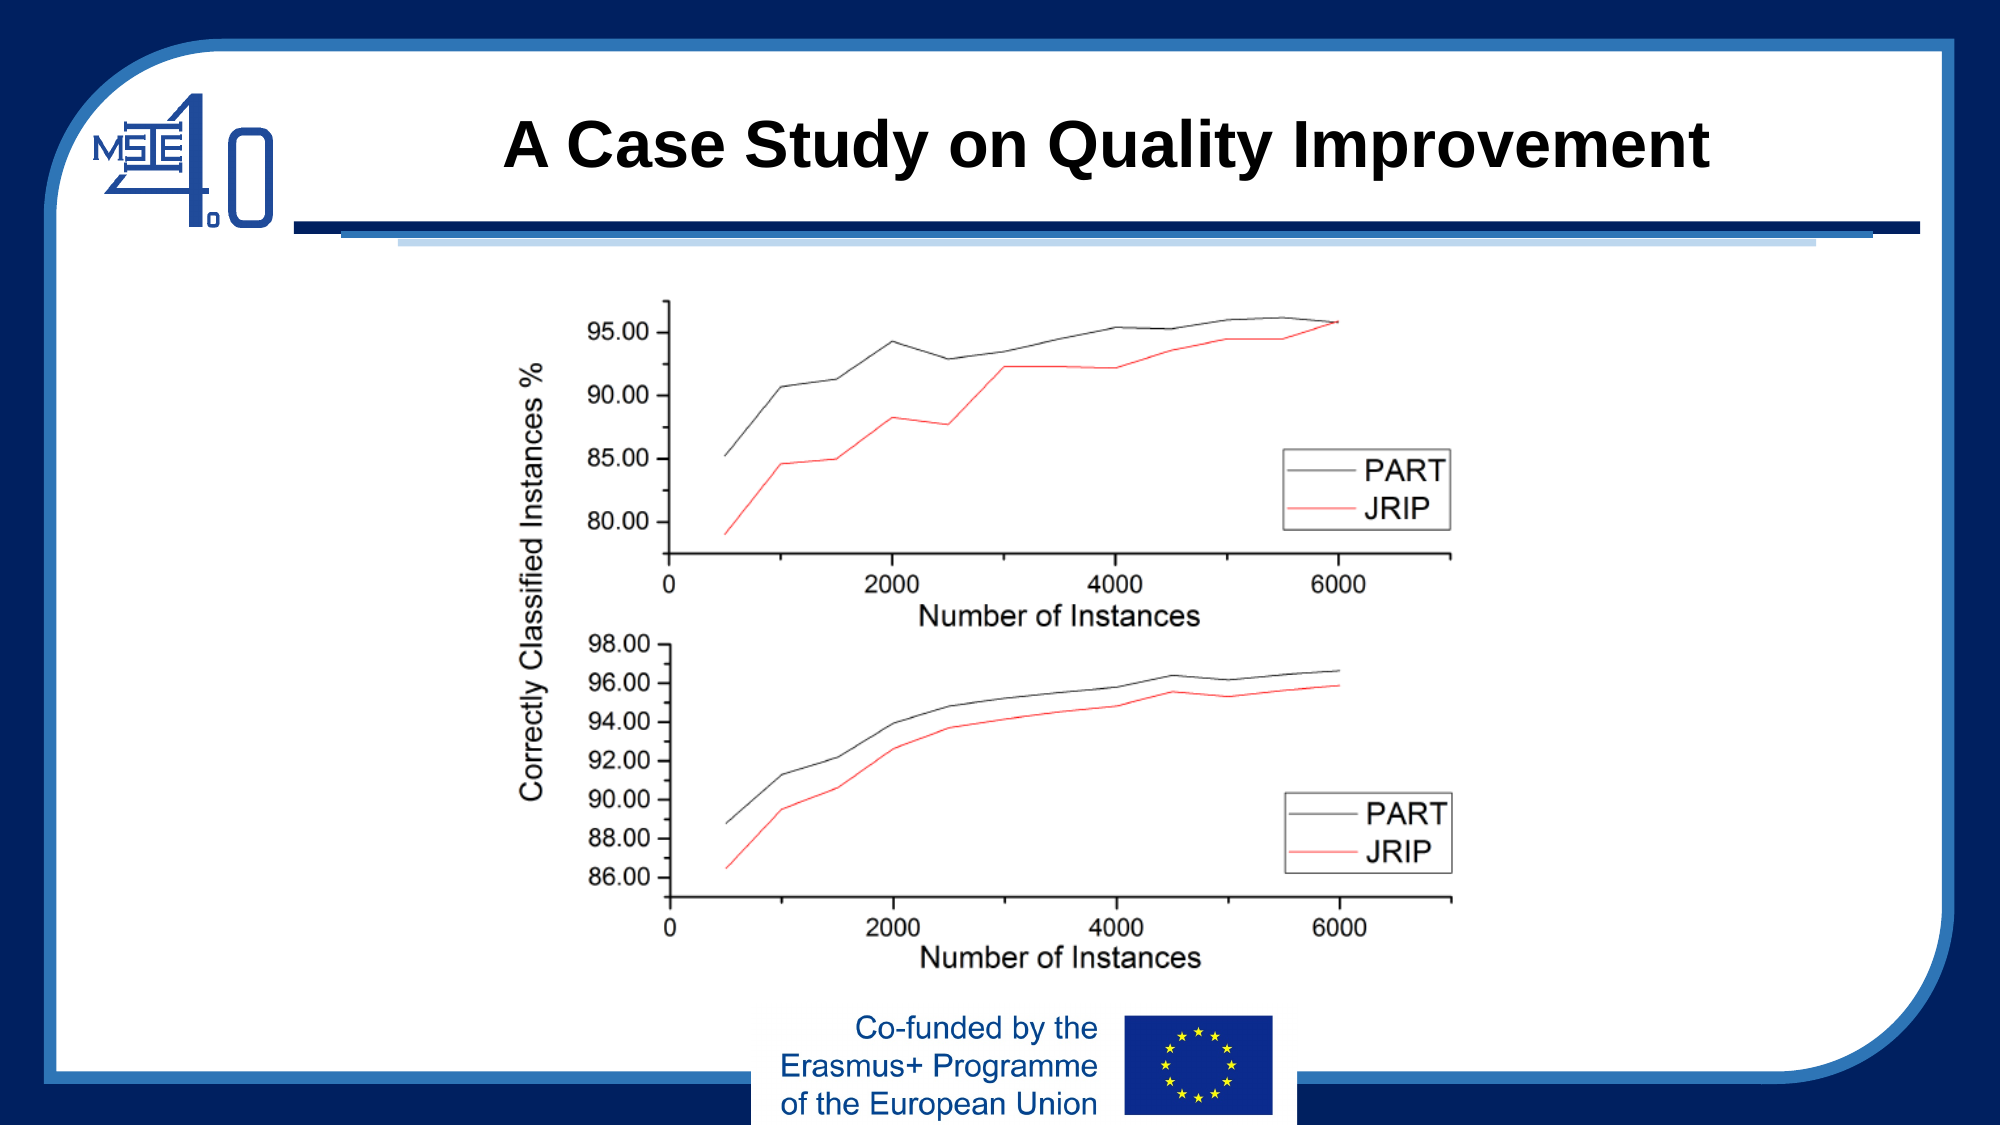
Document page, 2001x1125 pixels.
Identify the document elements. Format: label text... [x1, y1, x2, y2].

title A Case Study on Quality Improvement [294, 73, 1921, 220]
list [502, 277, 1496, 984]
picture [751, 1003, 1298, 1125]
